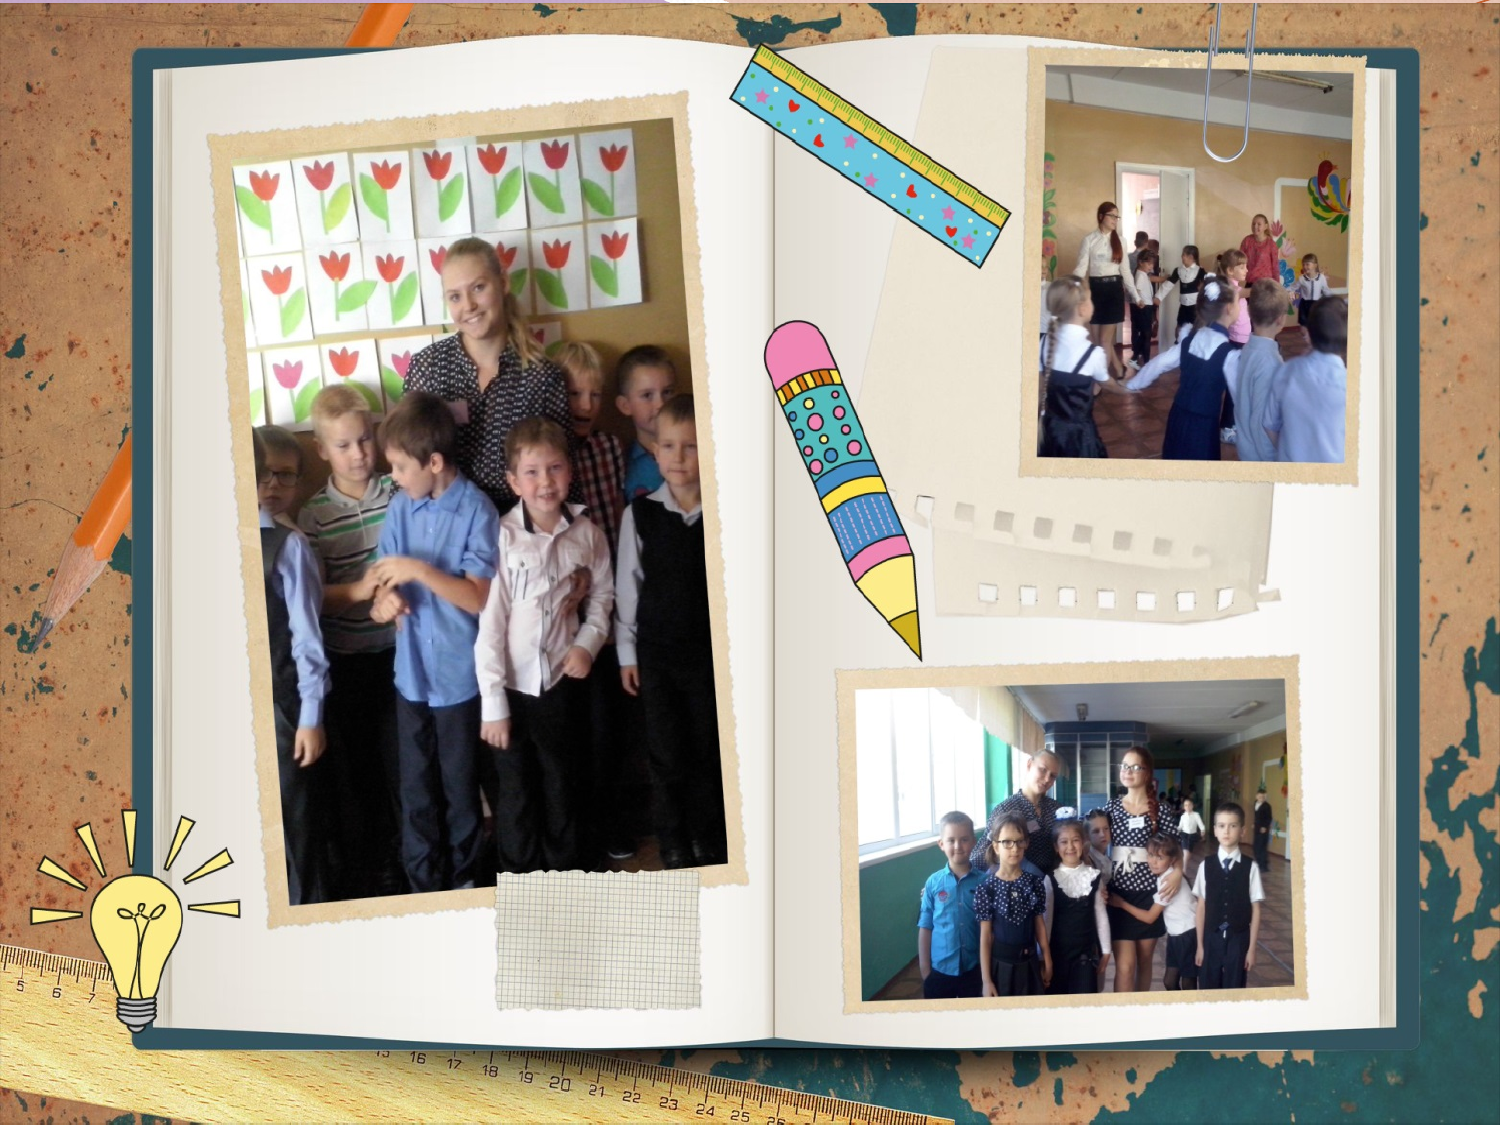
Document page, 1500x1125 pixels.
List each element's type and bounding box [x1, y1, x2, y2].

list [0, 3, 1500, 1125]
